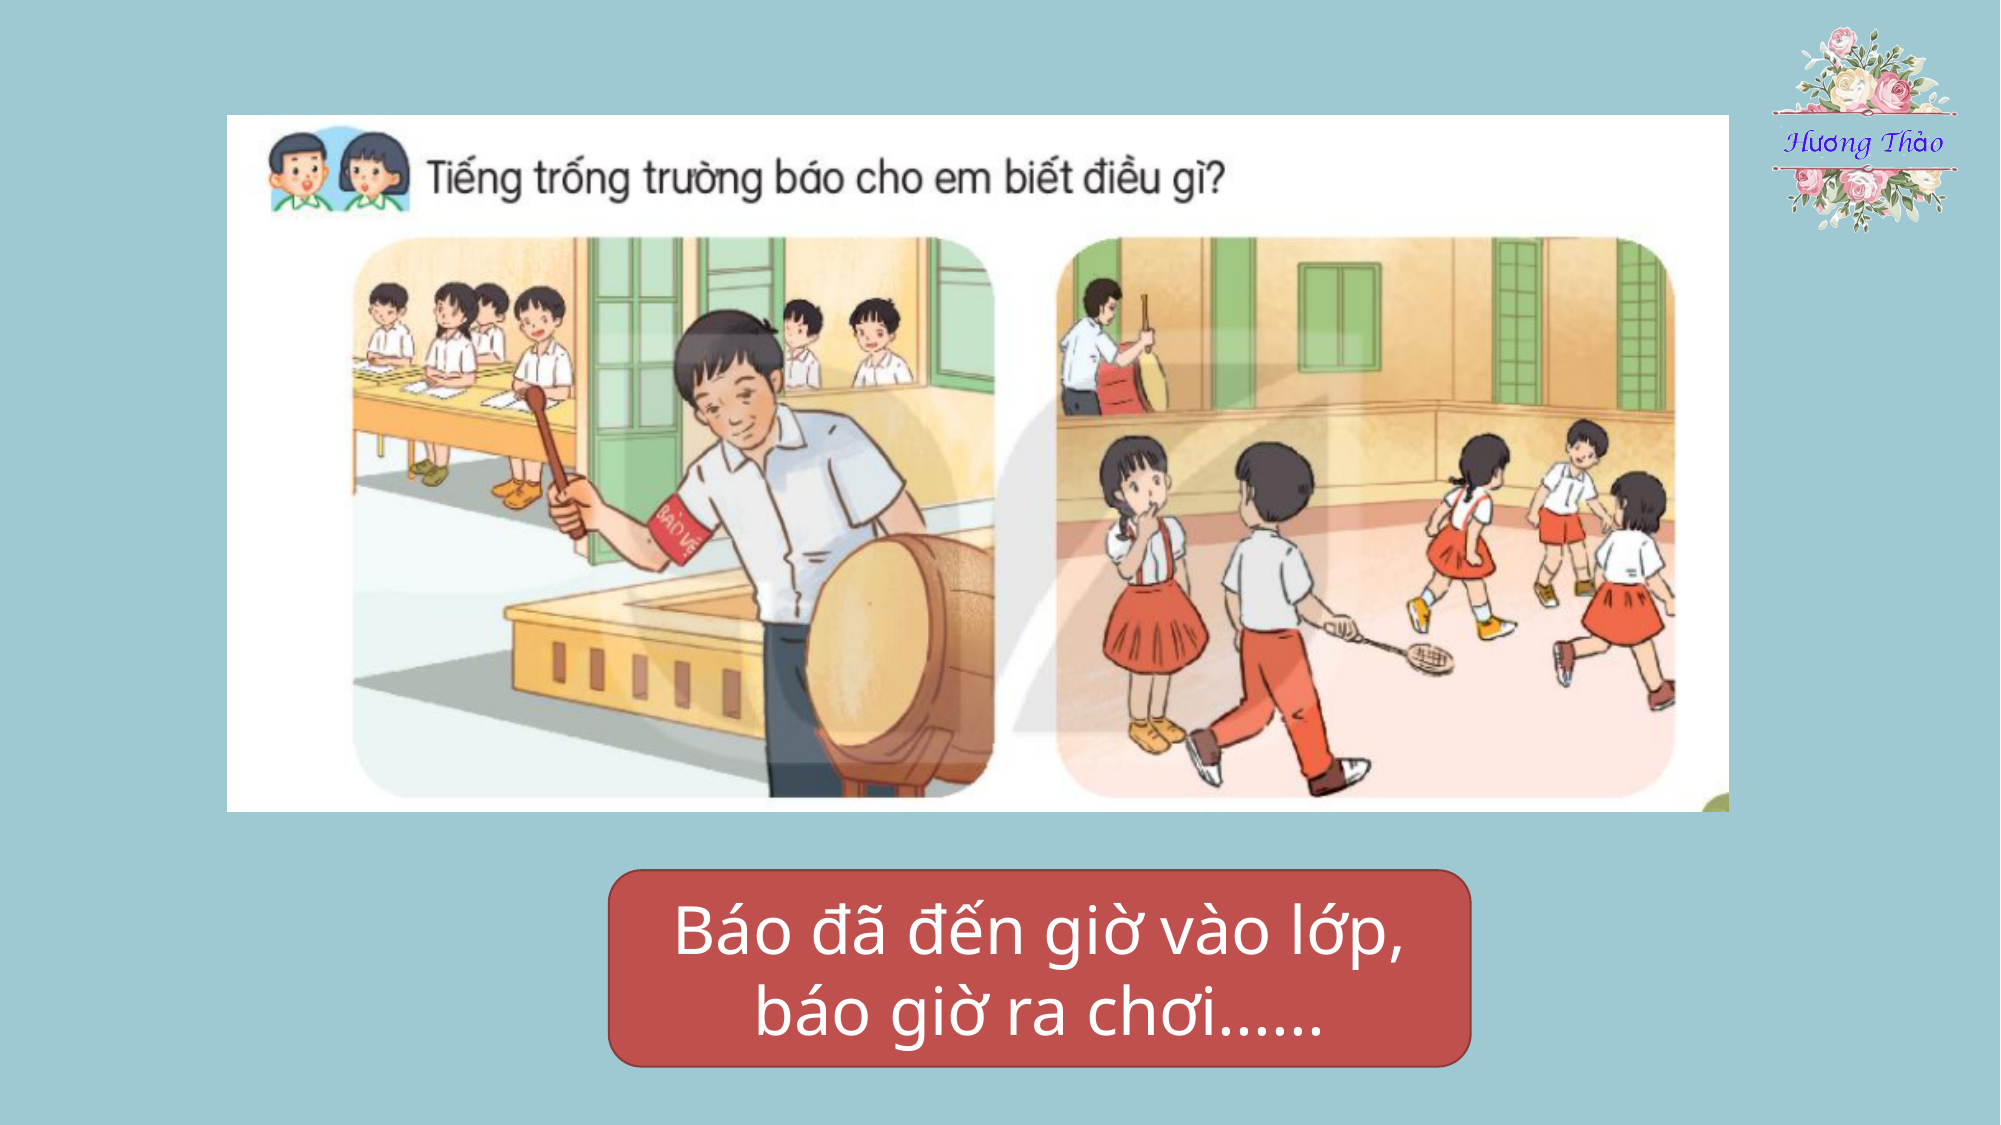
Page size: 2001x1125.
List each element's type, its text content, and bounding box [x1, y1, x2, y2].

text_box Báo đã đến giờ vào lớp, báo giờ ra chơi...... [607, 869, 1472, 1068]
picture [227, 0, 2000, 812]
